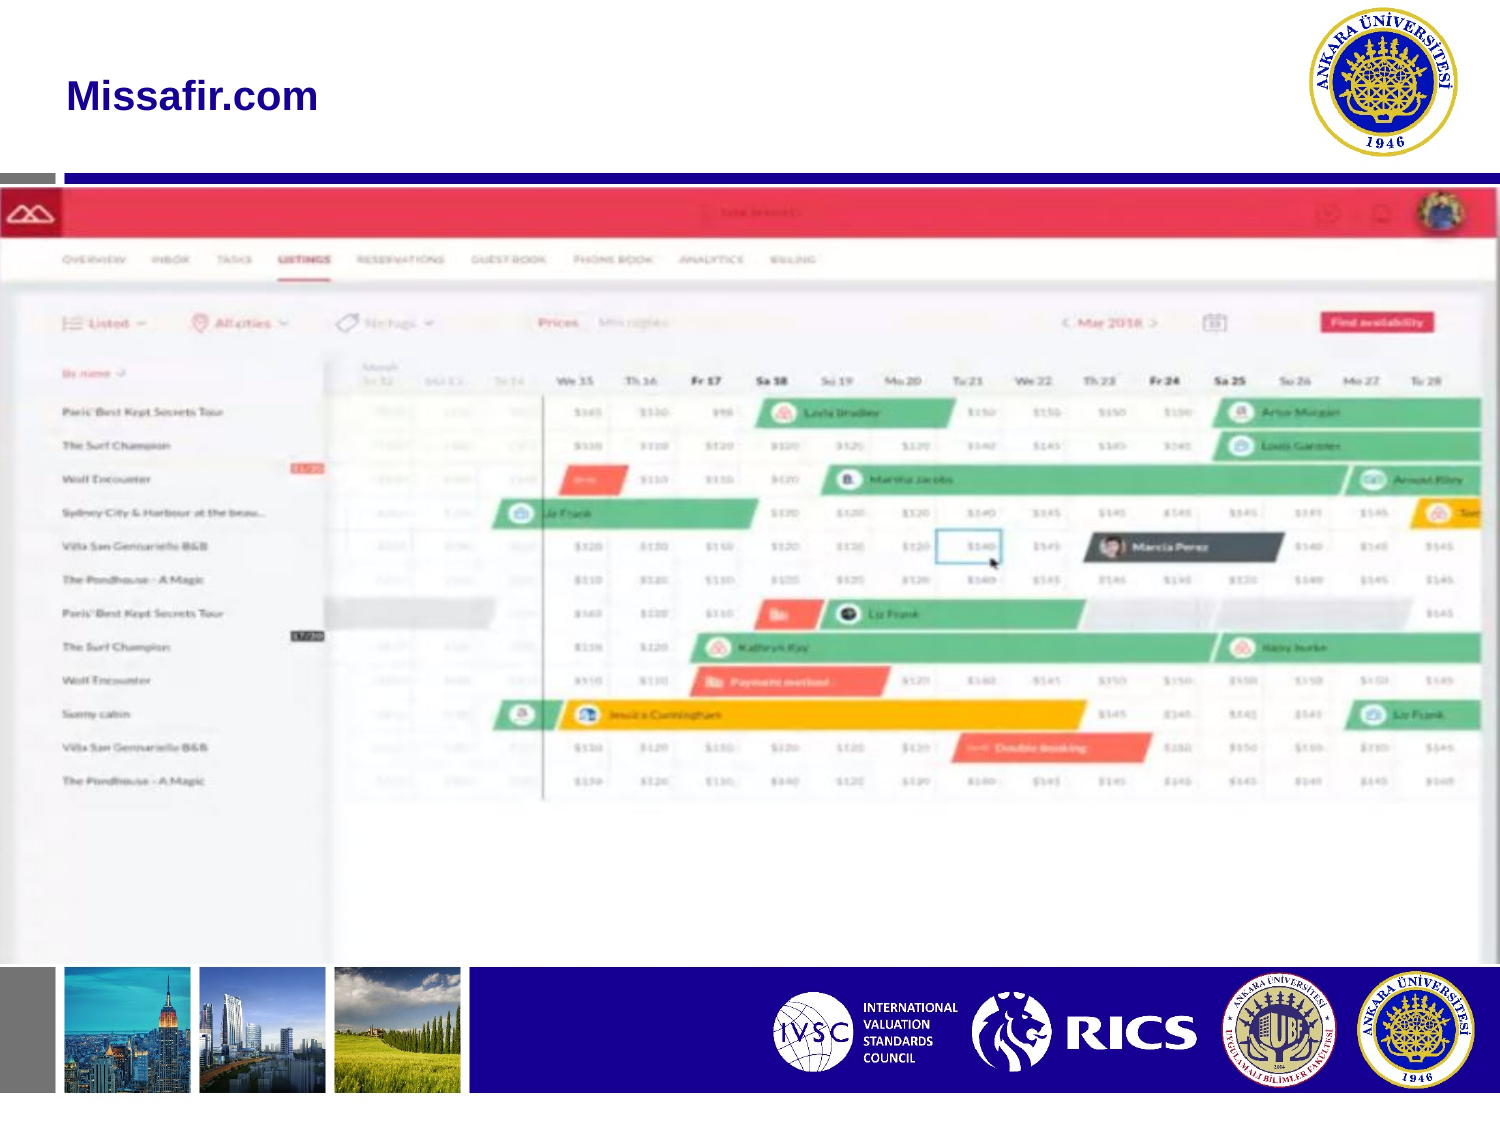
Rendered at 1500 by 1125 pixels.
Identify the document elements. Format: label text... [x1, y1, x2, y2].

picture [0, 0, 1500, 1125]
text_box Missafir.com [51, 66, 1449, 172]
